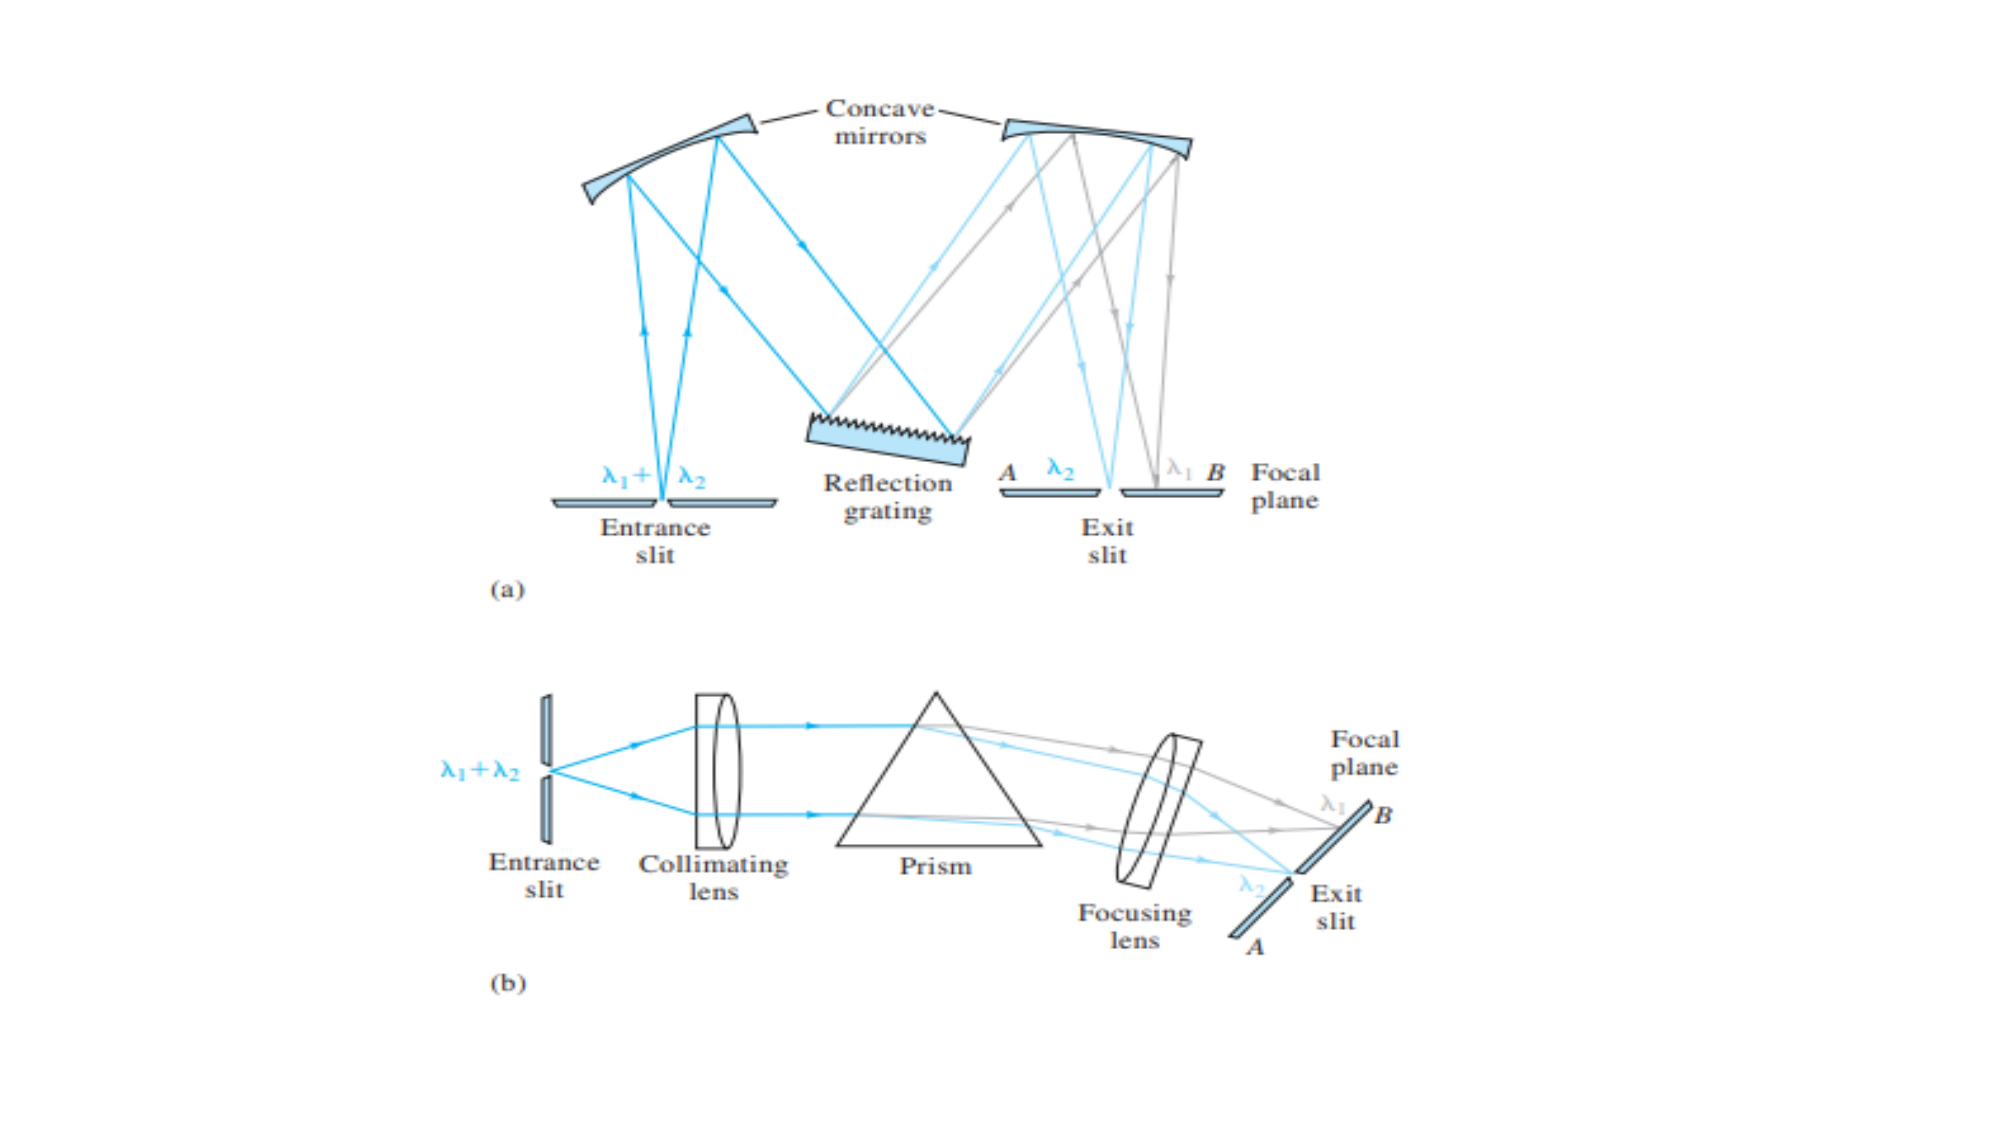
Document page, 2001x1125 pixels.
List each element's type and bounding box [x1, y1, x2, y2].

picture [295, 64, 1637, 1004]
